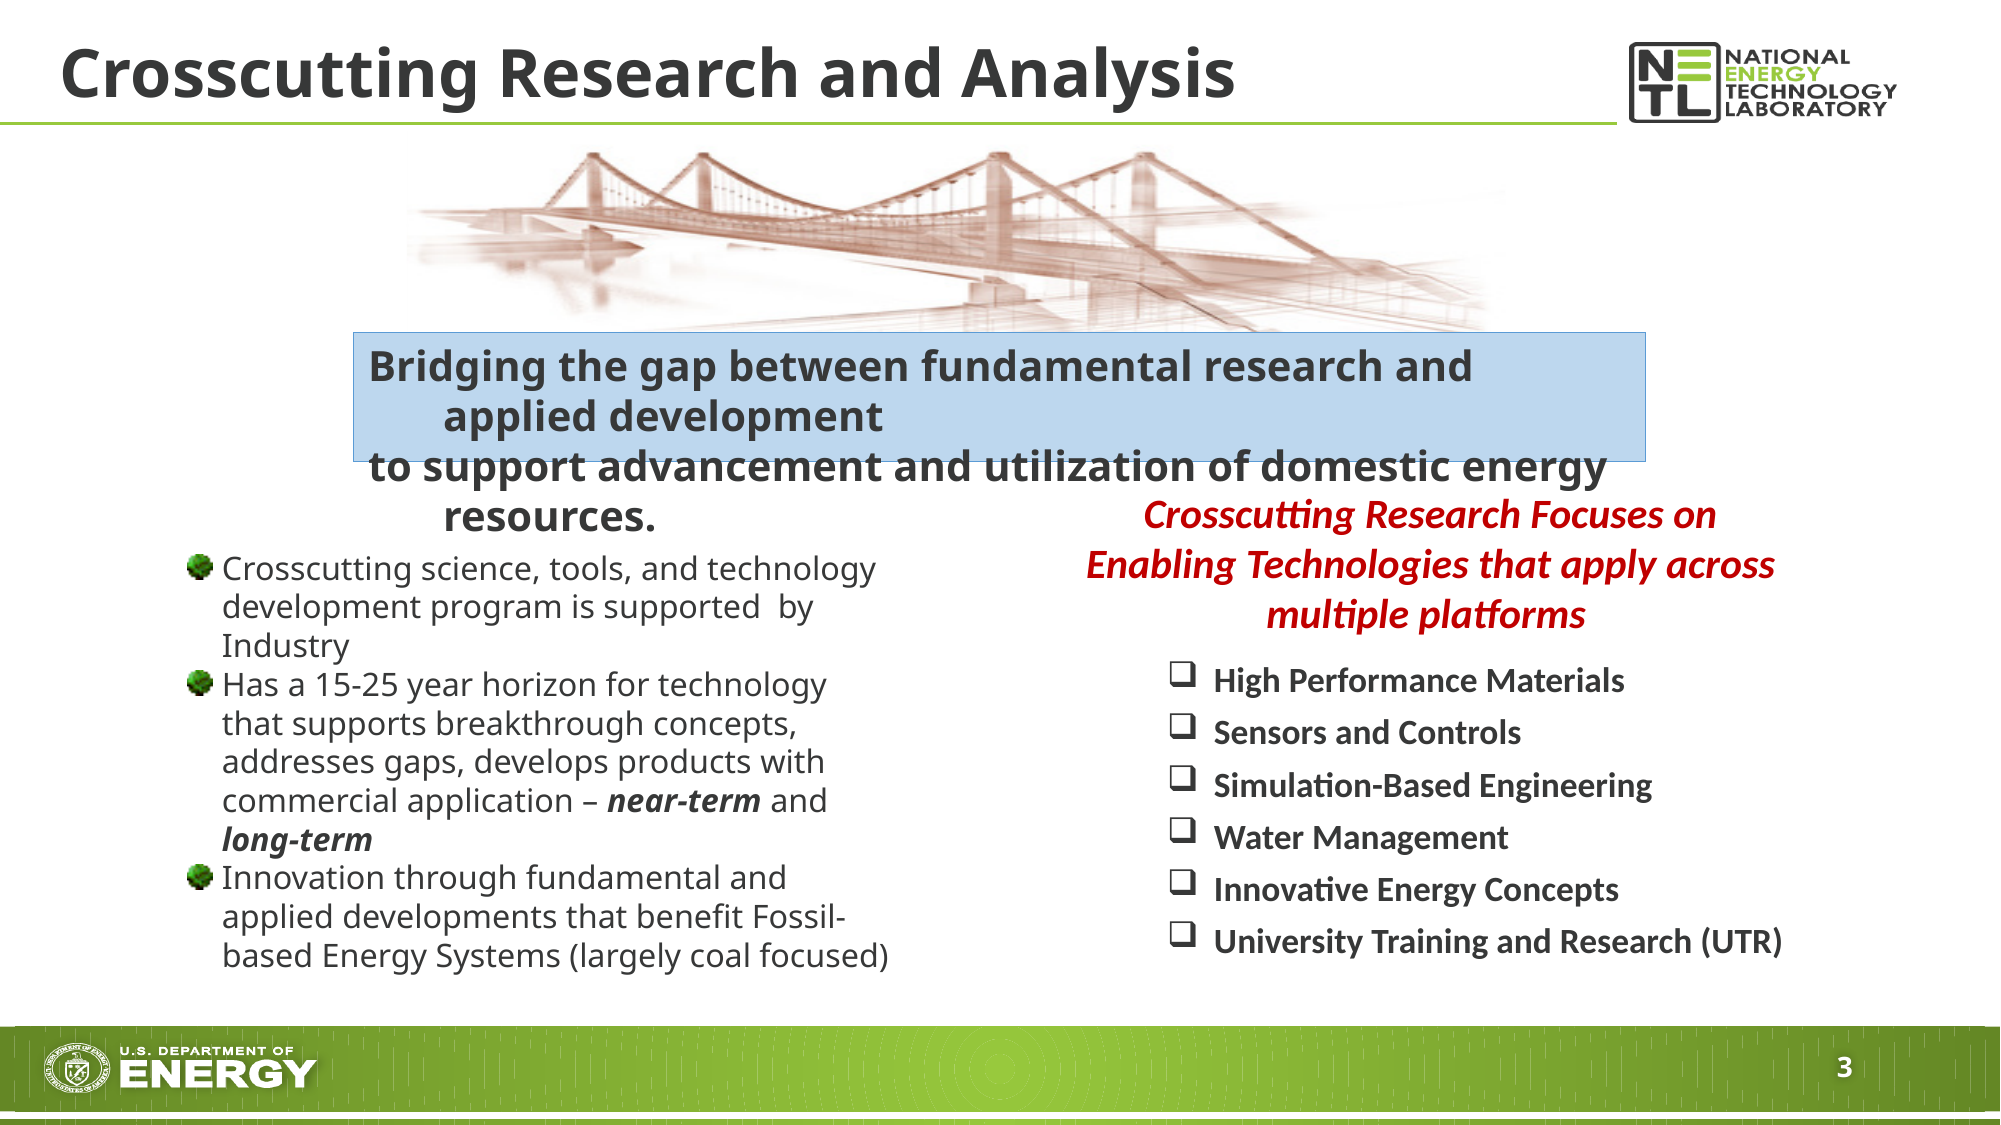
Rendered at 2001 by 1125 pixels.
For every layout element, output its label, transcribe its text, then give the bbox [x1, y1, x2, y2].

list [406, 130, 1506, 386]
picture [187, 864, 213, 890]
picture [44, 1043, 324, 1093]
text_box Crosscutting Research Focuses on Enabling Technologies that apply across multiple platforms [1066, 479, 1796, 645]
picture [187, 670, 213, 696]
title Crosscutting Research and Analysis [44, 42, 1945, 120]
picture [187, 554, 213, 580]
text_box Bridging the gap between fundamental research and applied development to support advancement and utilization of domestic energy resources. [353, 332, 1646, 462]
text_box High Performance Materials Sensors and Controls Simulation-Based Engineering Water Management Innovative Energy Concepts University Training and Research (UTR) [1152, 640, 1812, 968]
text_box Crosscutting science, tools, and technology development program is supported by Industry Has a 15-25 year horizon for technology that supports breakthrough concepts, addresses gaps, develops products with commercial application – near-term and long-term Innovation through fundamental and applied developments that benefit Fossil-based Energy Systems (largely coal focused) [172, 540, 904, 1016]
